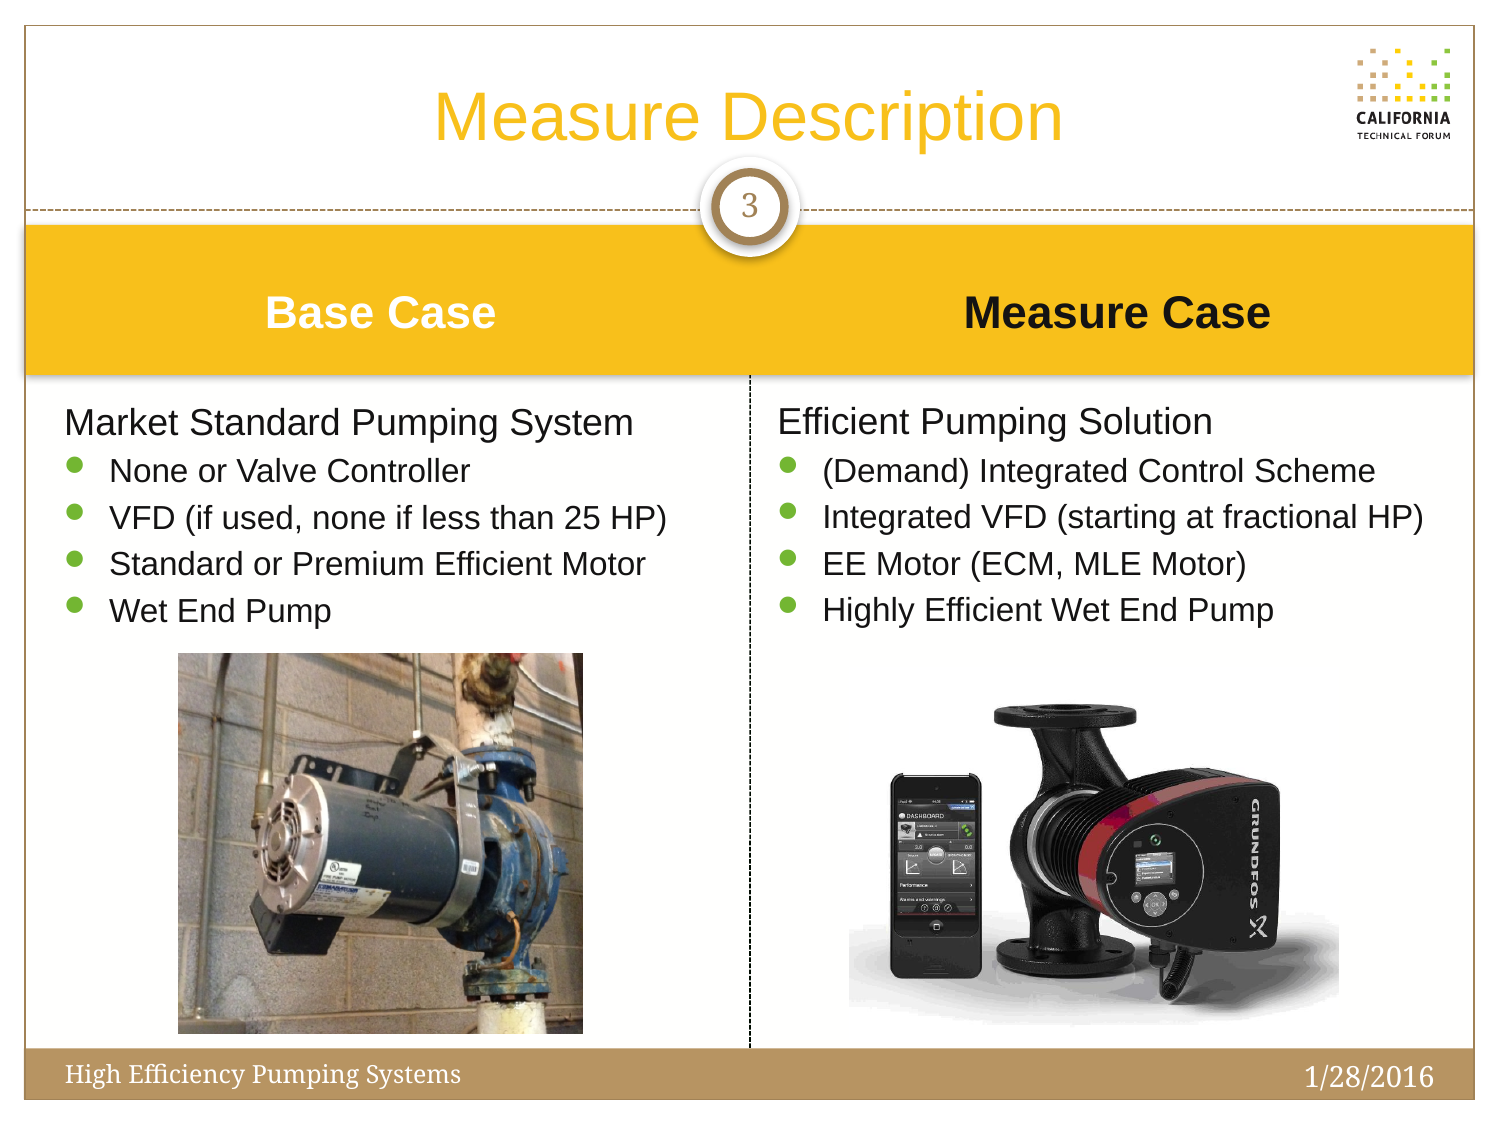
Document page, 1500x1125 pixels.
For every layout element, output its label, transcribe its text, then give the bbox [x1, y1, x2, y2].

list Market Standard Pumping System None or Valve Controller VFD (if used, none if less than 25 HP) Standard or Premium Efficient Motor Wet End Pump [49, 390, 713, 1017]
picture [178, 653, 584, 1034]
footer High Efficiency Pumping Systems [50, 1051, 950, 1092]
title Measure Description [49, 37, 1450, 162]
list Measure Case [785, 249, 1450, 371]
list Base Case [48, 249, 714, 371]
picture [849, 667, 1339, 1043]
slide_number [950, 1050, 1450, 1111]
picture [1299, 24, 1500, 163]
slide_number 3 [712, 171, 788, 244]
list Efficient Pumping Solution (Demand) Integrated Control Scheme Integrated VFD (starting at fractional HP) EE Motor (ECM, MLE Motor) Highly Efficient Wet End Pump [762, 389, 1449, 1017]
